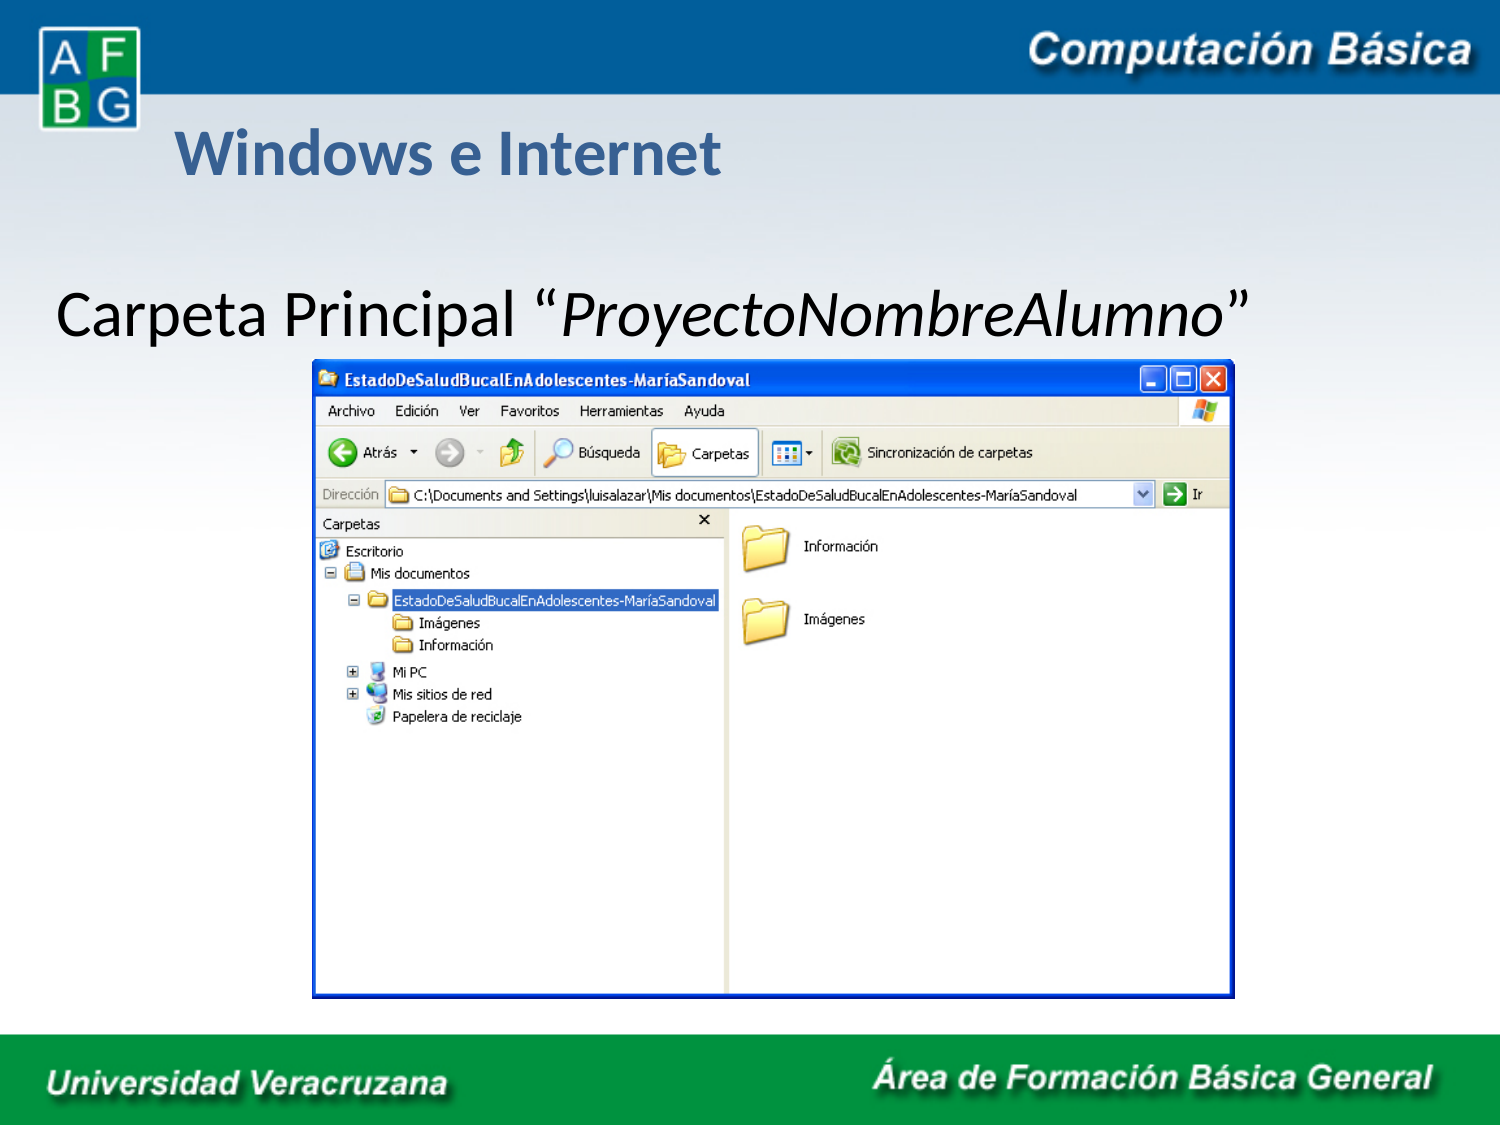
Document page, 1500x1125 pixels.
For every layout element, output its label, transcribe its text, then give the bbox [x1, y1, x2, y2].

list Carpeta Principal “ProyectoNombreAlumno” [41, 262, 1459, 1005]
title Windows e Internet [159, 90, 1459, 209]
picture [0, 0, 1500, 1125]
